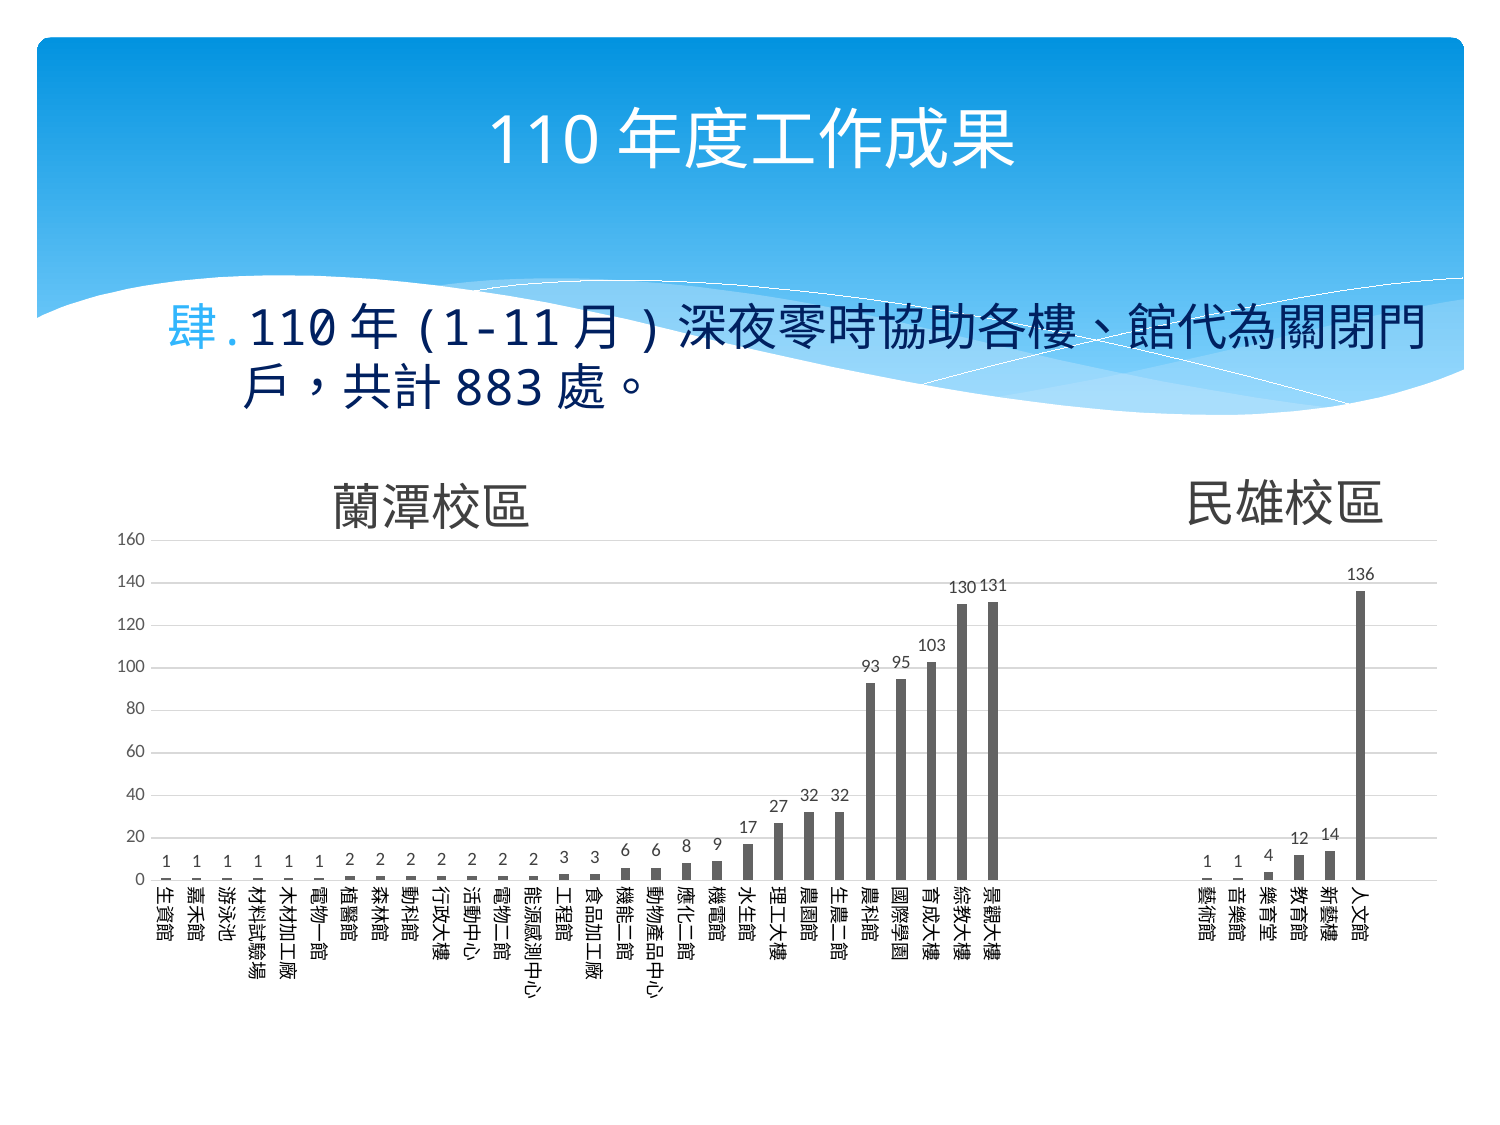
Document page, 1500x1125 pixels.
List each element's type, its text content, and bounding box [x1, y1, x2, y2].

title 110年度工作成果 [76, 66, 1427, 209]
list 110年(1-11月)深夜零時協助各樓、館代為關閉門戶，共計883處。 [147, 172, 1447, 395]
chart [76, 396, 1471, 1107]
